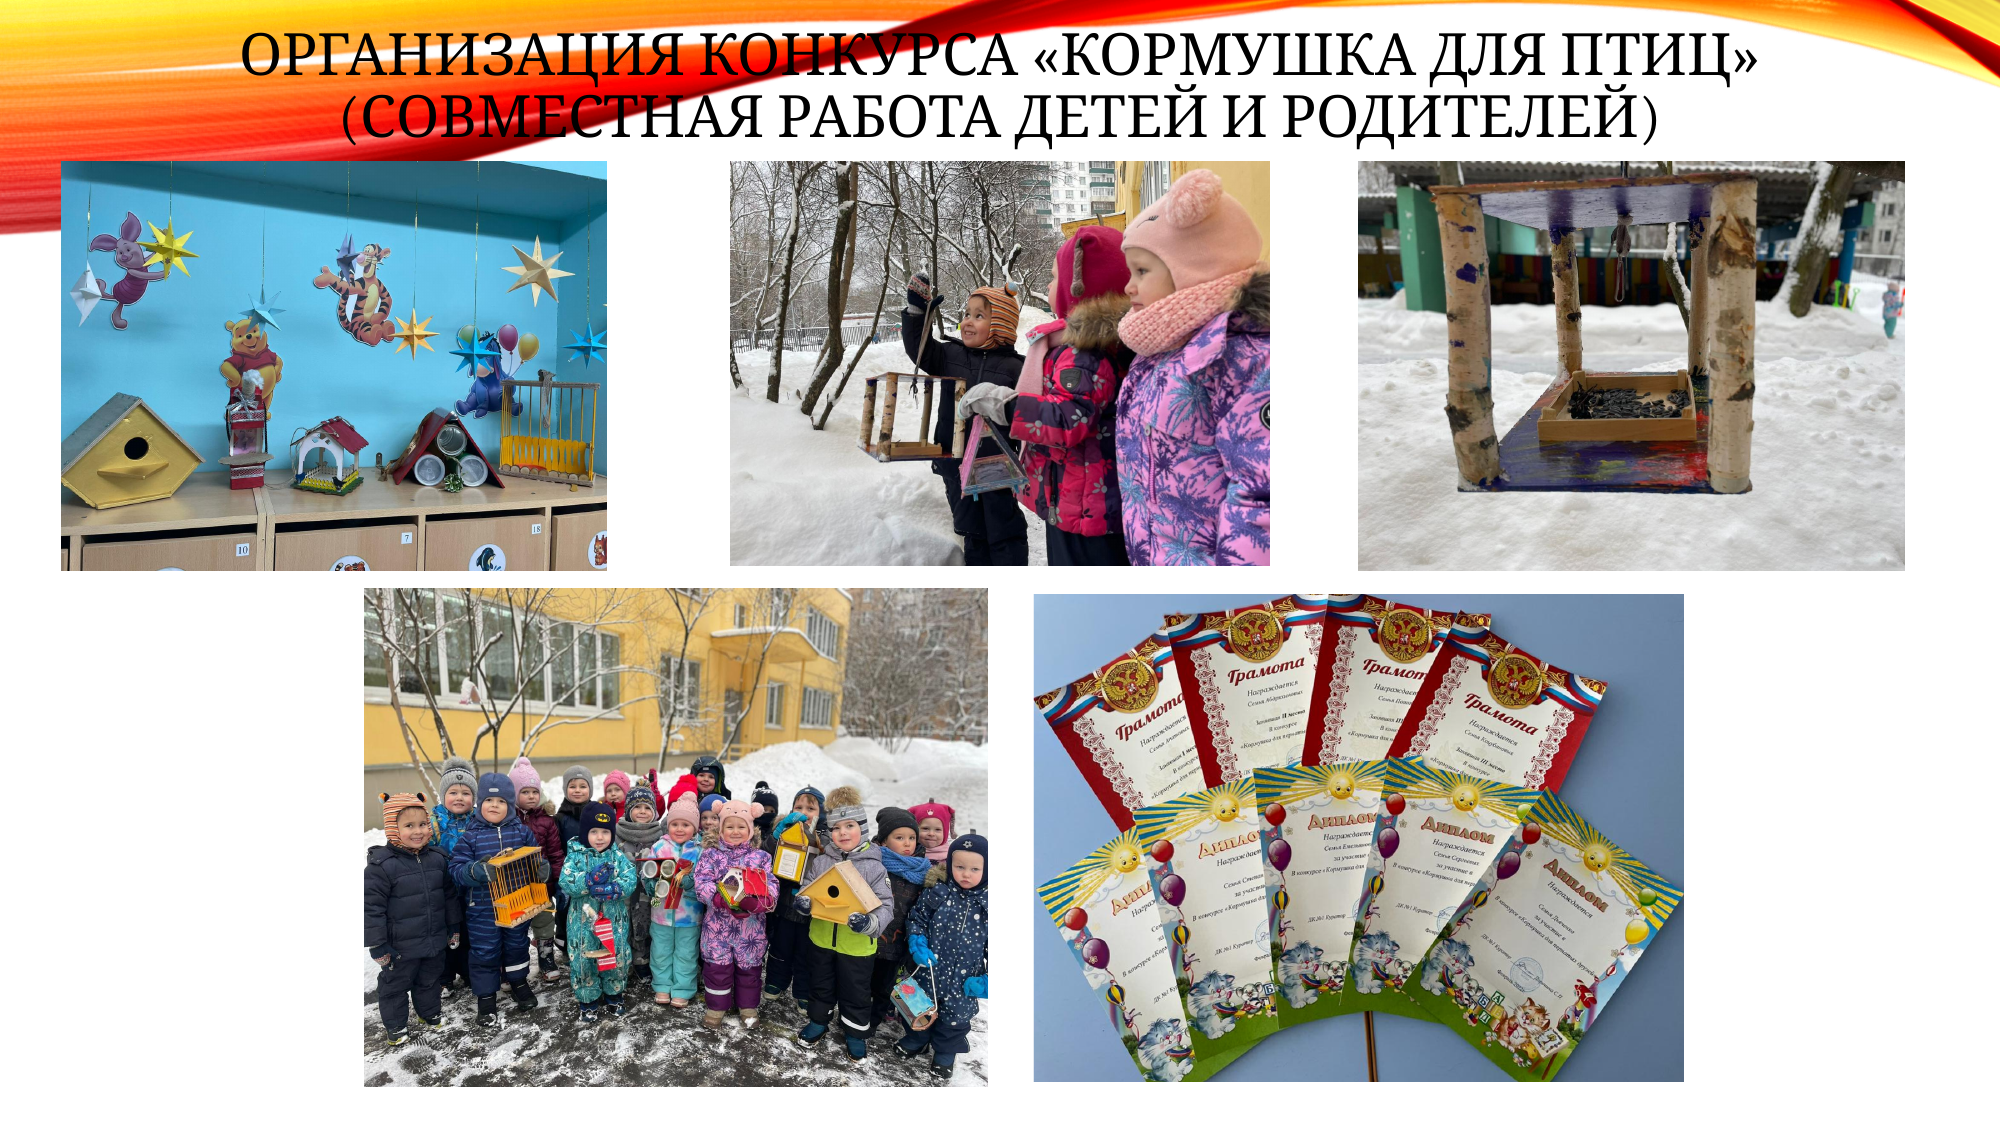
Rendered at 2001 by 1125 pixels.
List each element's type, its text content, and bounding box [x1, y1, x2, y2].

picture [0, 0, 2000, 1125]
picture [364, 588, 988, 1087]
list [60, 160, 607, 571]
title Организация конкурса «Кормушка для птиц» (совместная работа детей и родителей) [112, 56, 1888, 189]
